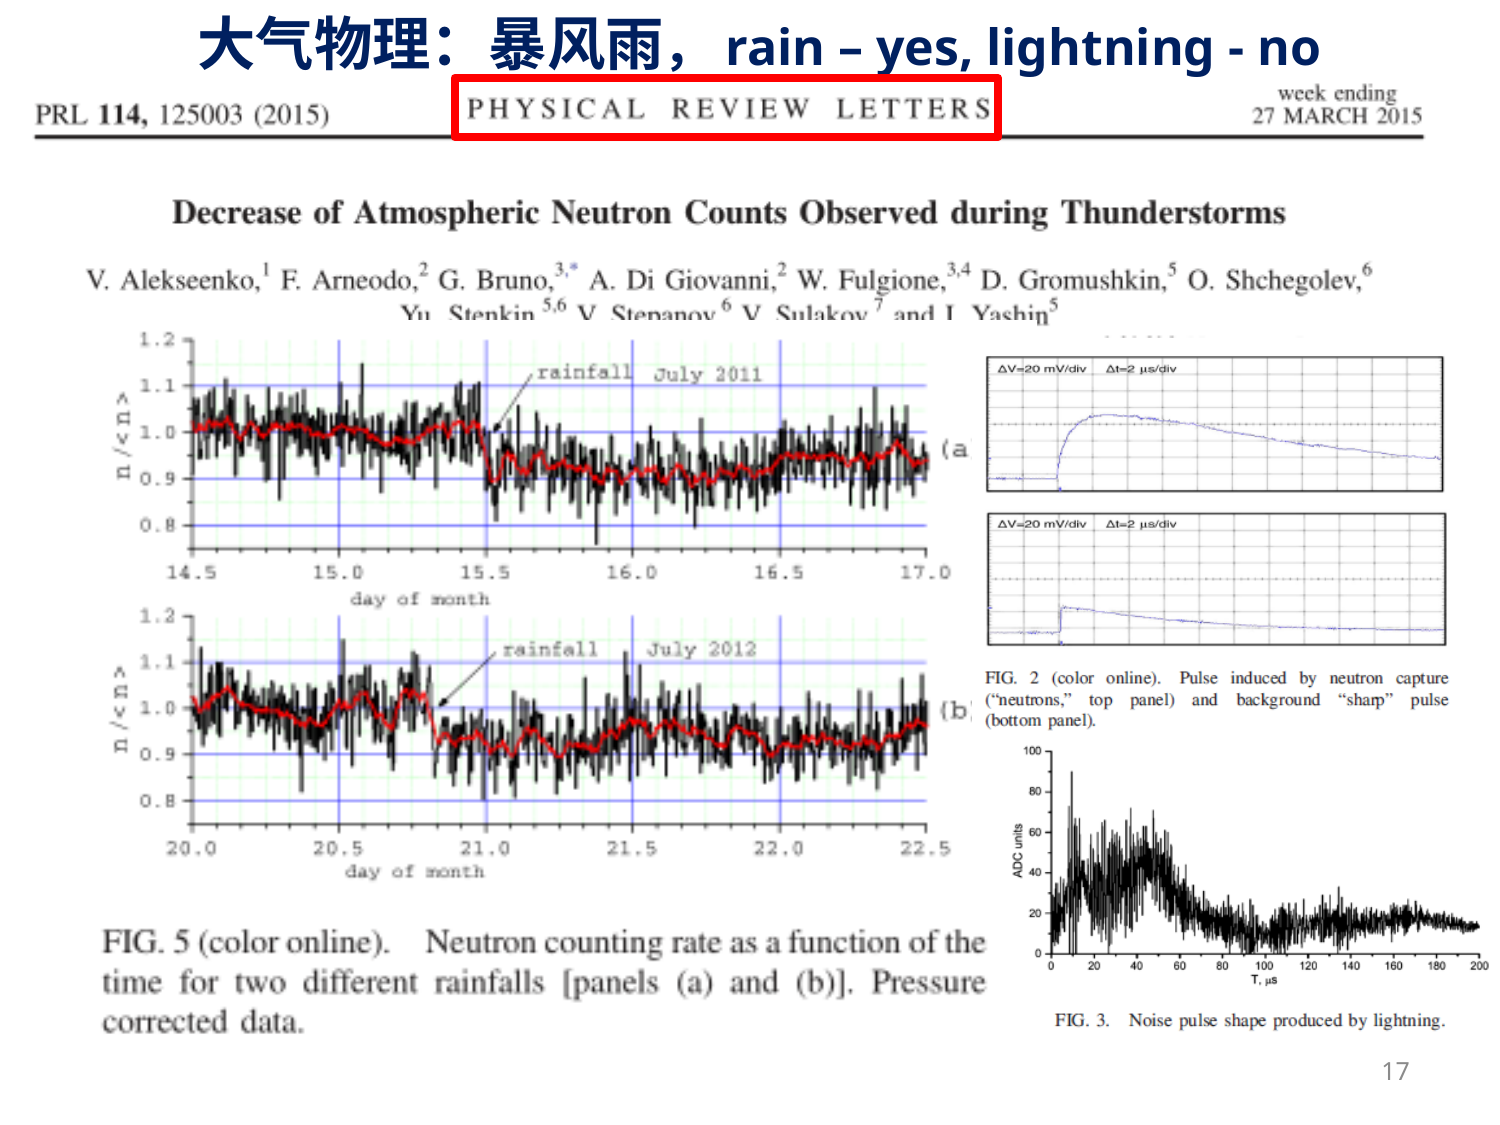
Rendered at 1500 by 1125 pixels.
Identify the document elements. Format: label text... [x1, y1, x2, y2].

slide_number 17 [1074, 1049, 1425, 1103]
text_box 大气物理：暴风雨，rain – yes, lightning - no [182, 0, 1424, 29]
picture [0, 31, 1500, 1048]
